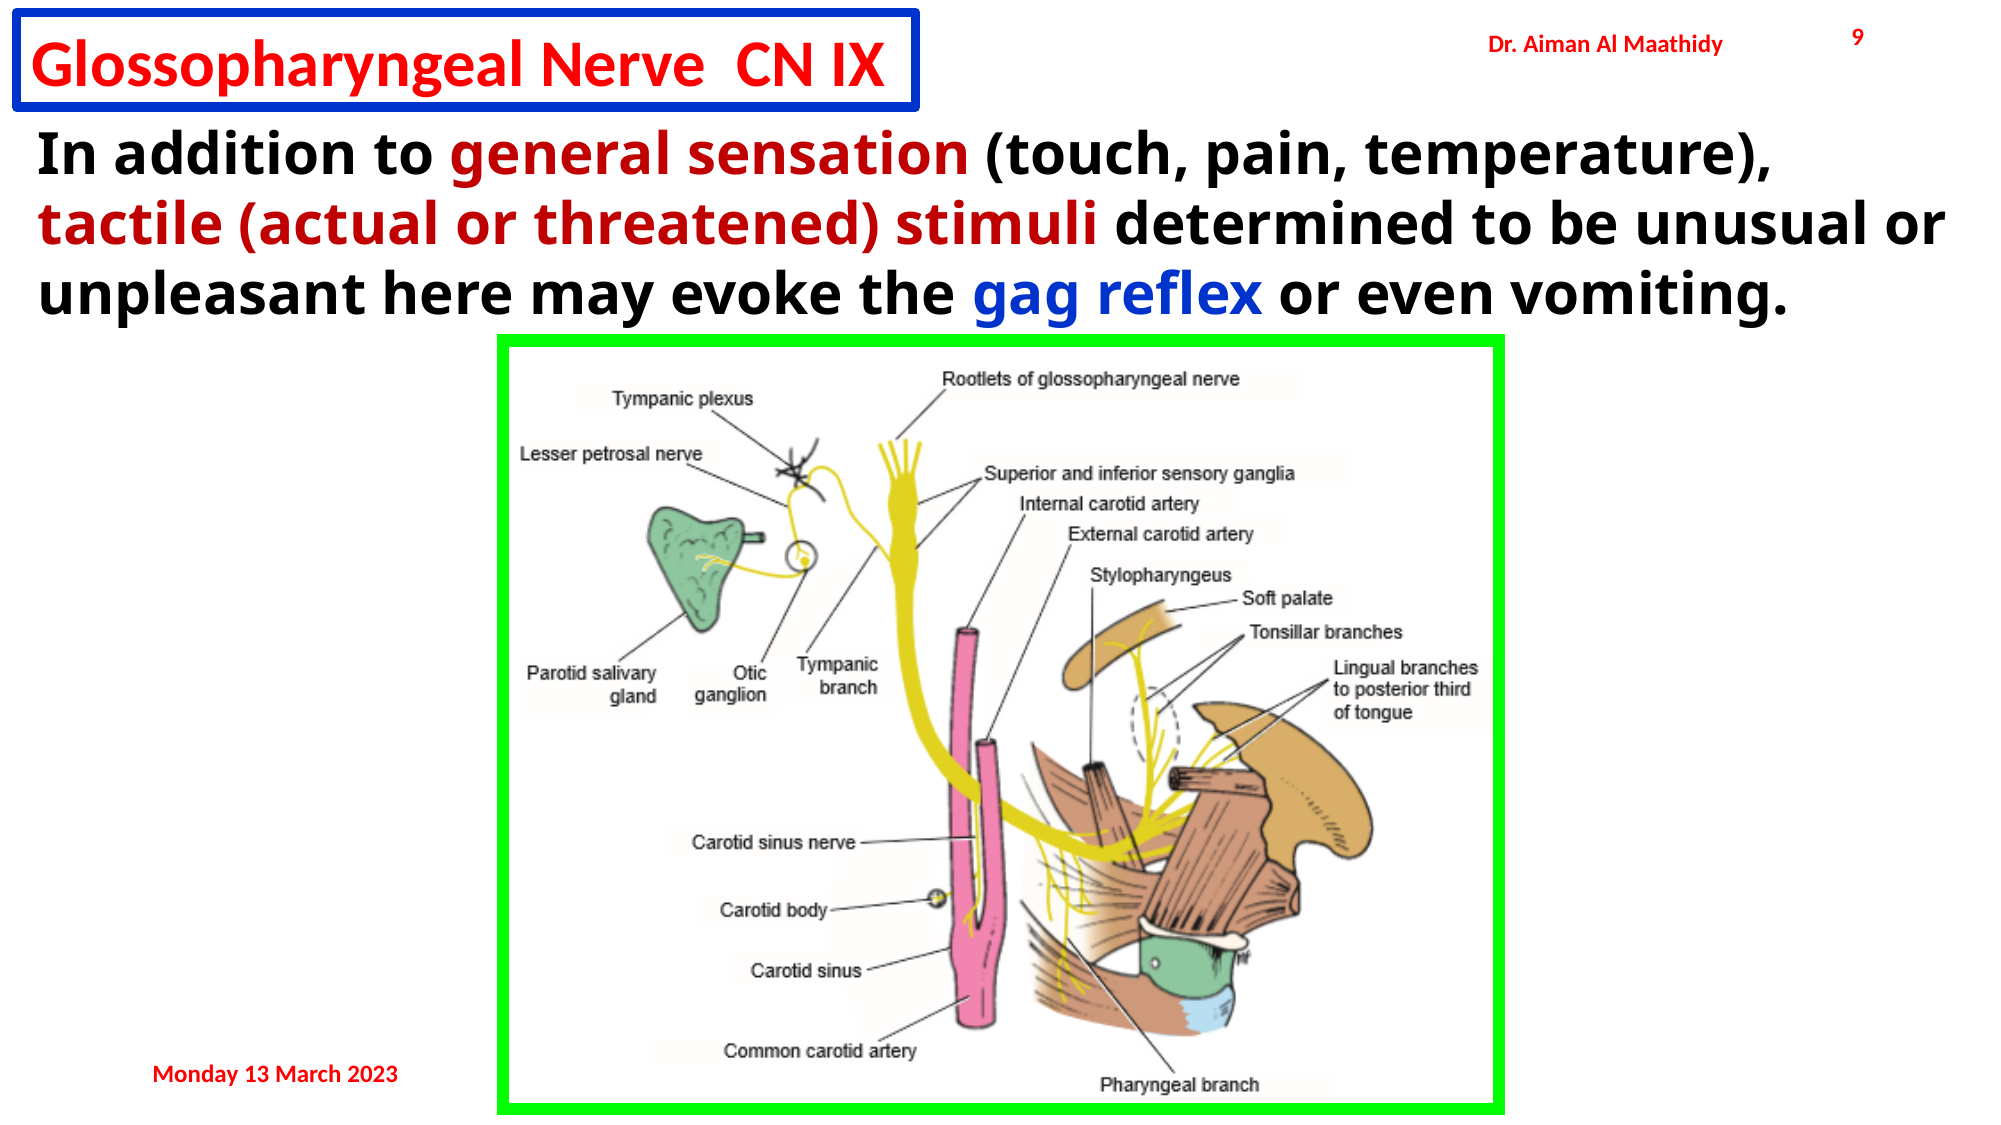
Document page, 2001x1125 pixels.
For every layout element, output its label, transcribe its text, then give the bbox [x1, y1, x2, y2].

picture [509, 346, 1493, 1103]
footer Dr. Aiman Al Maathidy [1268, 12, 1944, 73]
slide_number 9 [1429, 5, 1880, 66]
text_box Glossopharyngeal Nerve CN IX [16, 12, 916, 108]
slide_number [137, 1042, 497, 1103]
text_box In addition to general sensation (touch, pain, temperature), tactile (actual or threatened) stimuli determined to be unusual or unpleasant here may evoke the gag reflex or even vomiting. [23, 108, 1978, 334]
